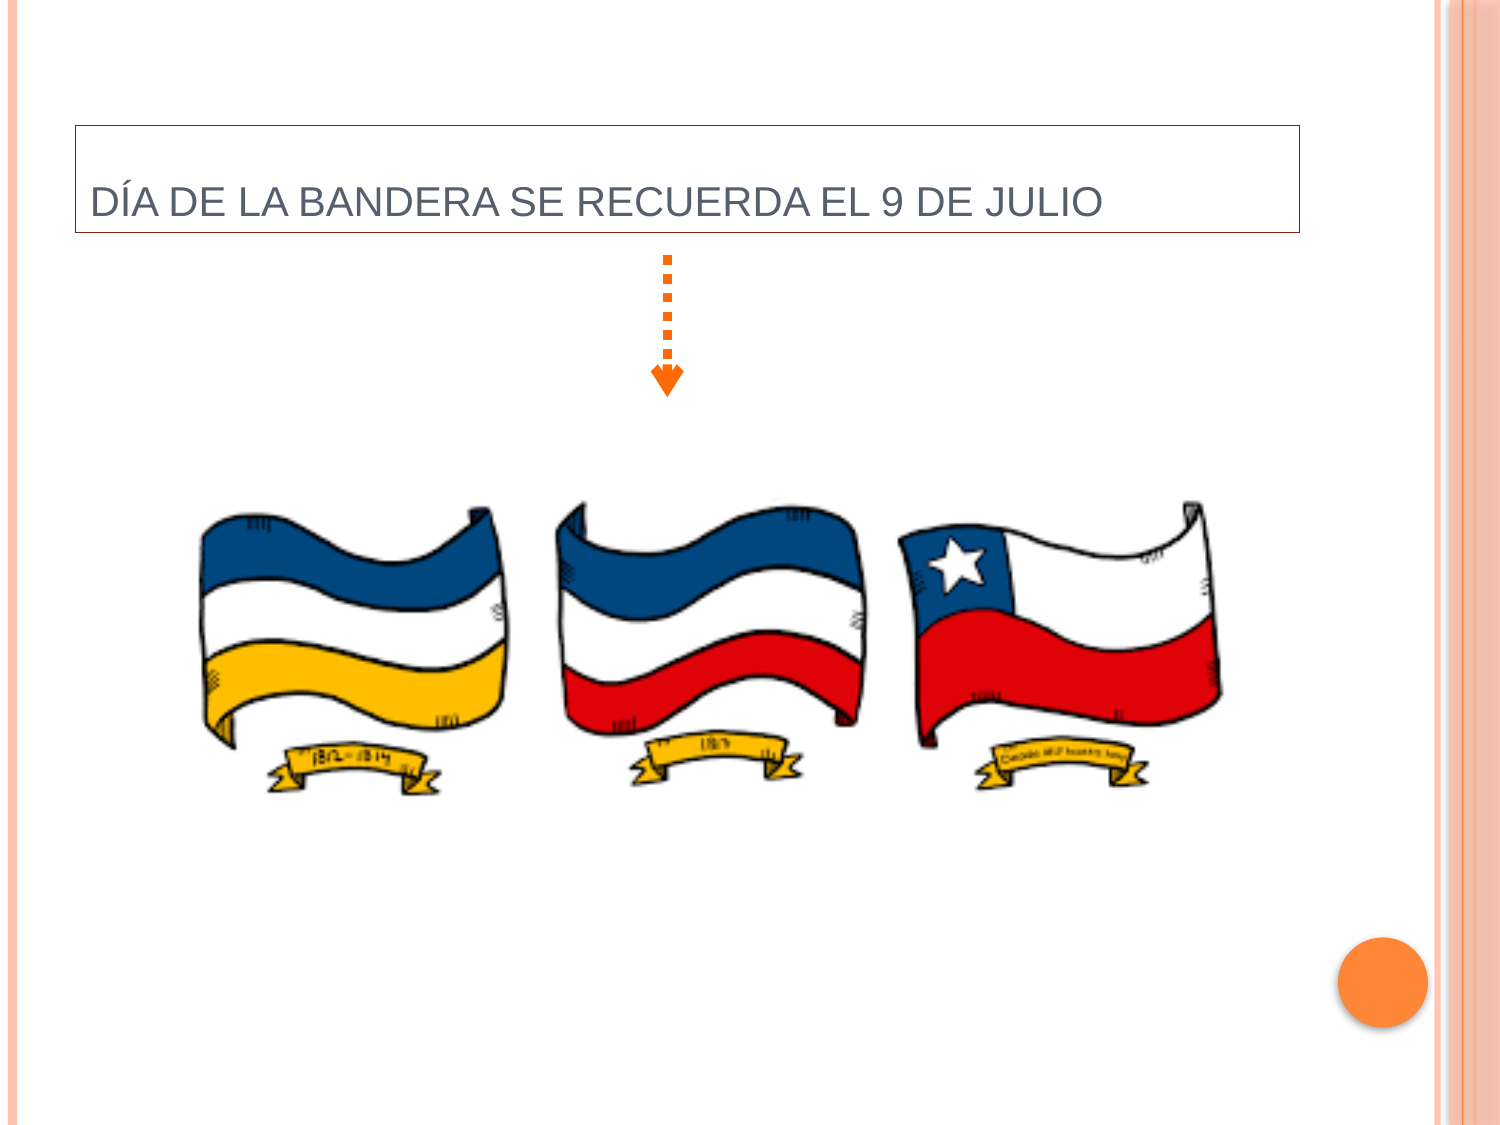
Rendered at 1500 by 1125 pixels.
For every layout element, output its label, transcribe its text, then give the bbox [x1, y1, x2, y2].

picture [123, 479, 1321, 823]
title Día de la bandera se recuerda el 9 de julio [75, 125, 1300, 233]
